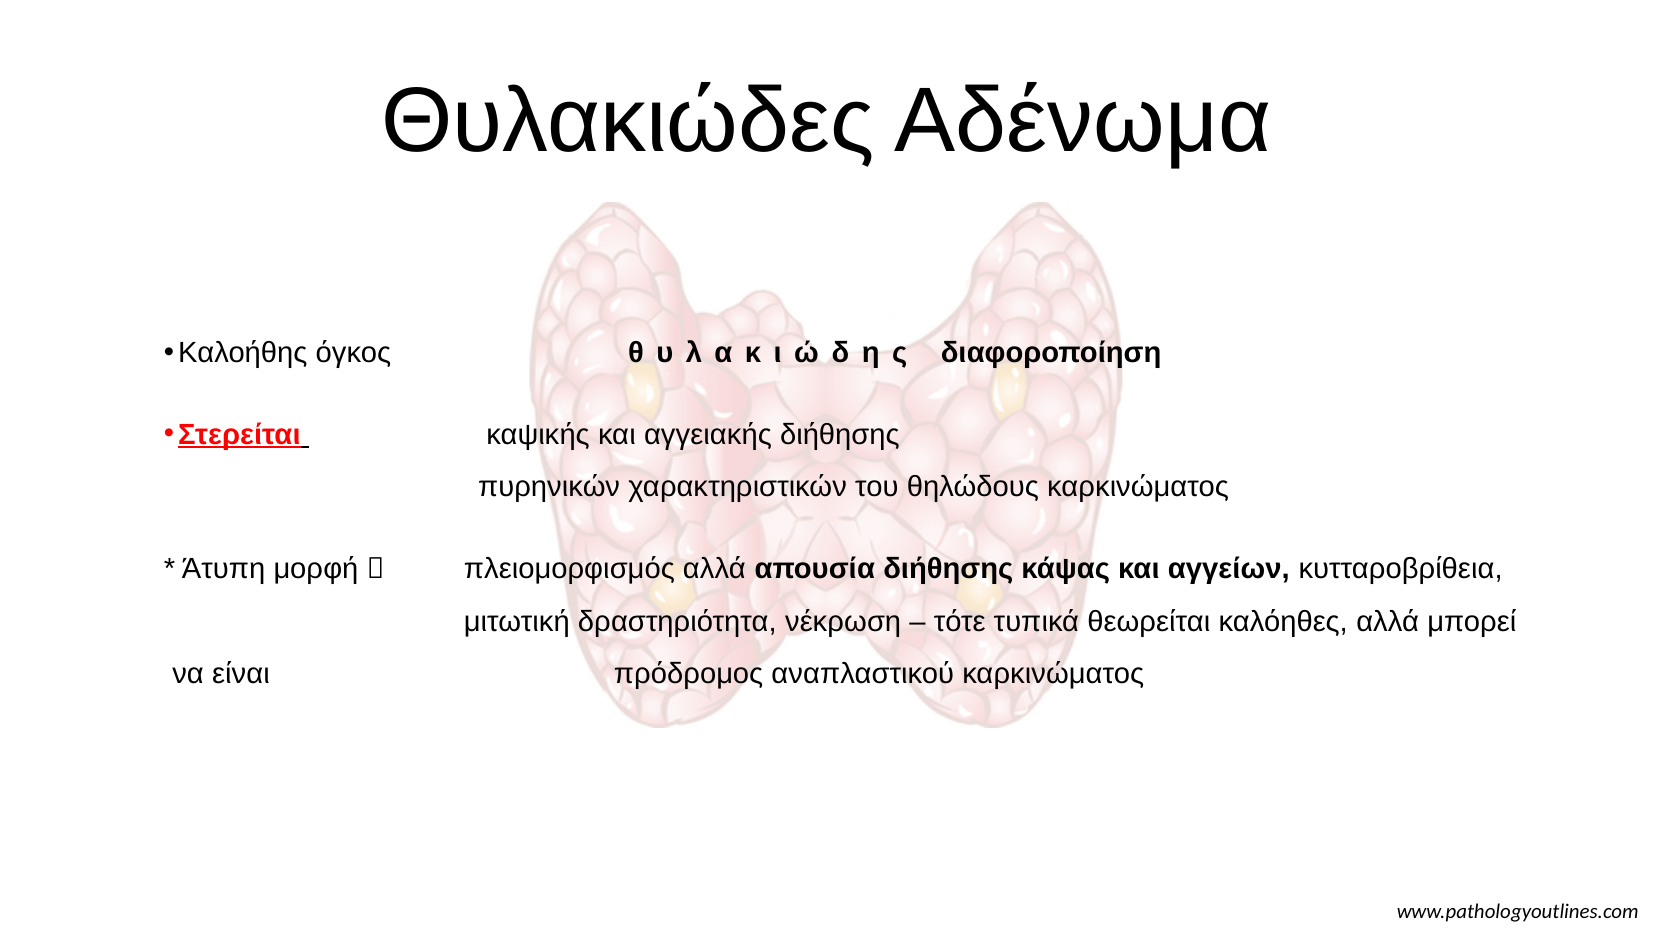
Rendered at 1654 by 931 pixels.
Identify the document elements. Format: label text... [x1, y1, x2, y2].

text_box www.pathologyoutlines.com [638, 889, 1654, 930]
picture [278, 202, 1376, 728]
subtitle Καλοήθης όγκος θυλακιώδης διαφοροποίηση Στερείται καψικής και αγγειακής διήθησης πυρηνικών χαρακτηριστικών του θηλώδους καρκινώματος * Άτυπη μορφή  πλειομορφισμός αλλά απουσία διήθησης κάψας και αγγείων, κυτταροβρίθεια, μιτωτική δραστηριότητα, νέκρωση – τότε τυπικά θεωρείται καλόηθες, αλλά μπορεί να είναι πρόδρομος αναπλαστικού καρκινώματος [163, 233, 1525, 773]
title Θυλακιώδες Αδένωμα [82, 37, 1571, 193]
